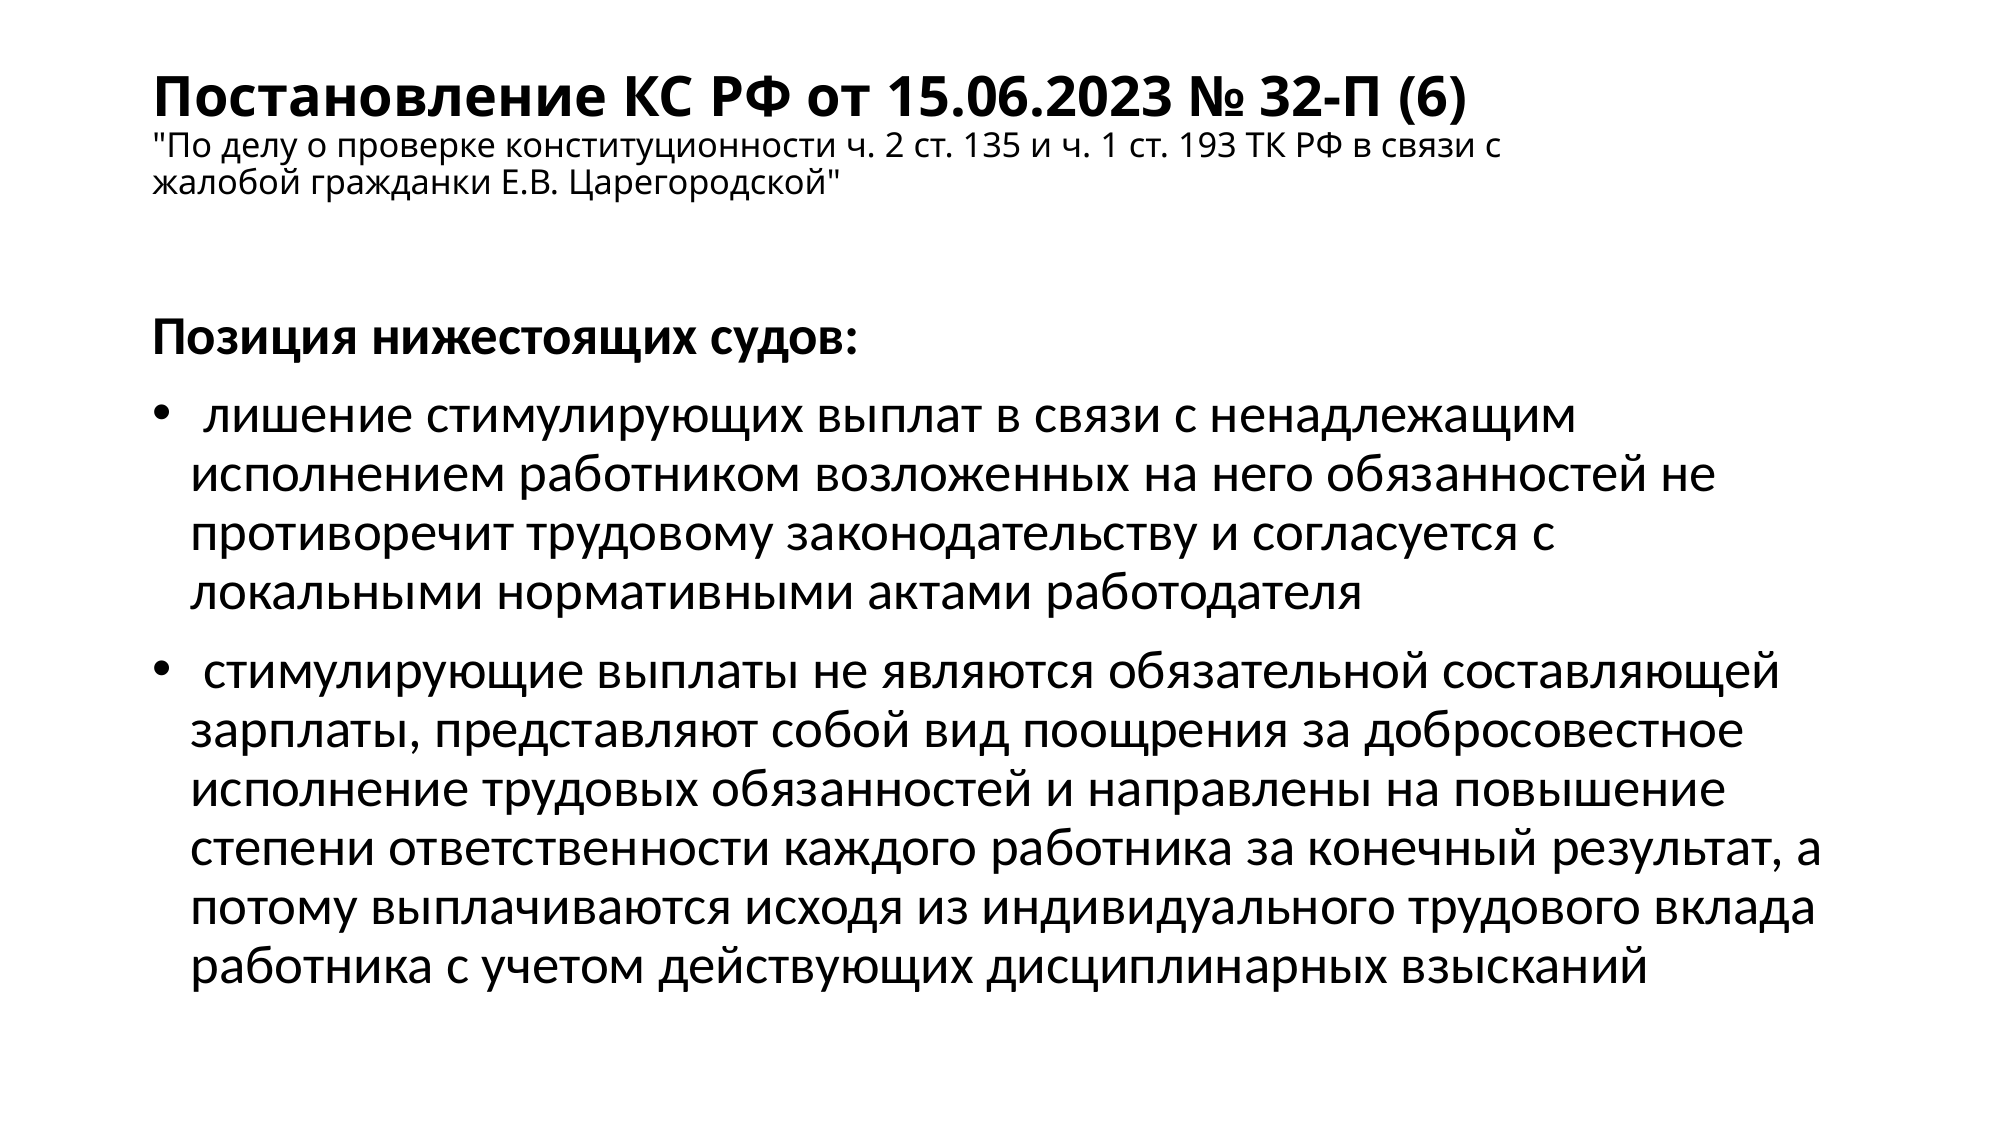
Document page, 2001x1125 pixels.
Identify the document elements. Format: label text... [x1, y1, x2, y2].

title Постановление КС РФ от 15.06.2023 № 32-П (6) "По делу о проверке конституционности ч. 2 ст. 135 и ч. 1 ст. 193 ТК РФ в связи с жалобой гражданки Е.В. Царегородской" [137, 59, 1929, 278]
list Позиция нижестоящих судов: лишение стимулирующих выплат в связи с ненадлежащим исполнением работником возложенных на него обязанностей не противоречит трудовому законодательству и согласуется с локальными нормативными актами работодателя стимулирующие выплаты не являются обязательной составляющей зарплаты, представляют собой вид поощрения за добросовестное исполнение трудовых обязанностей и направлены на повышение степени ответственности каждого работника за конечный результат, а потому выплачиваются исходя из индивидуального трудового вклада работника с учетом действующих дисциплинарных взысканий [137, 299, 1863, 1014]
